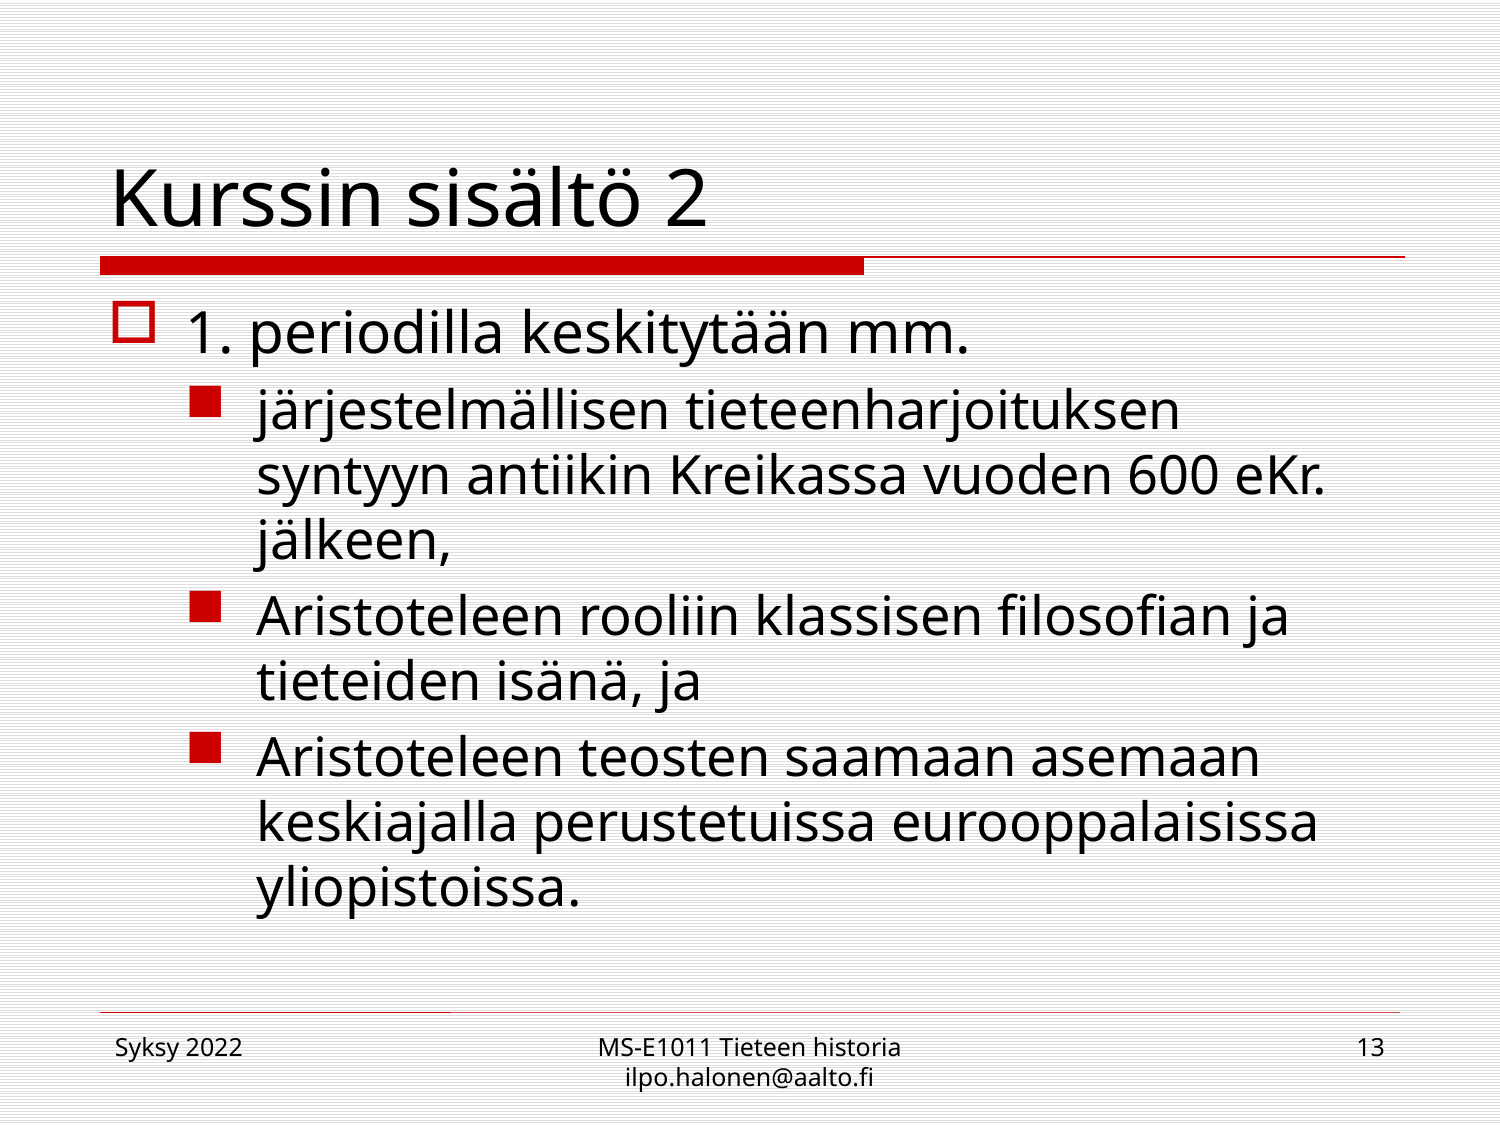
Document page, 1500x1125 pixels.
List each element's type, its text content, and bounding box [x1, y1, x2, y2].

list 1. periodilla keskitytään mm. järjestelmällisen tieteenharjoituksen syntyyn antiikin Kreikassa vuoden 600 eKr. jälkeen, Aristoteleen rooliin klassisen filosofian ja tieteiden isänä, ja Aristoteleen teosten saamaan asemaan keskiajalla perustetuissa eurooppalaisissa yliopistoissa. [92, 287, 1406, 988]
footer MS-E1011 Tieteen historia ilpo.halonen@aalto.fi [512, 1024, 988, 1103]
slide_number 13 [1074, 1024, 1401, 1103]
title Kurssin sisältö 2 [93, 49, 1407, 250]
slide_number Syksy 2022 [99, 1024, 426, 1103]
